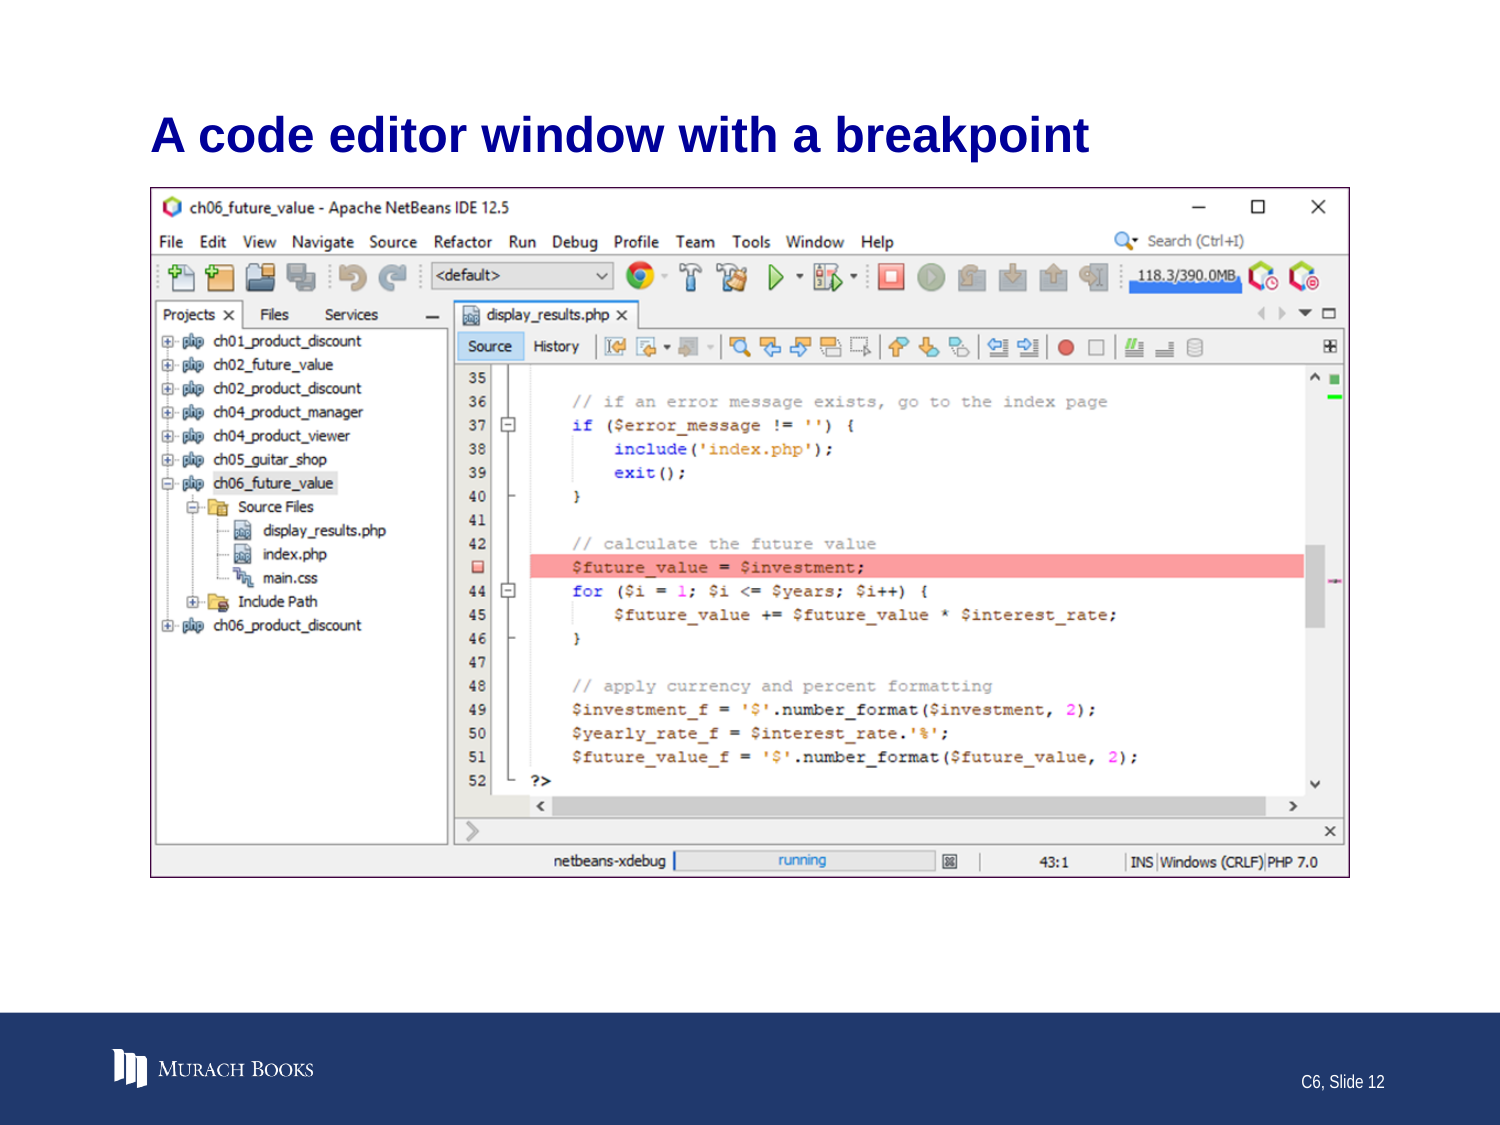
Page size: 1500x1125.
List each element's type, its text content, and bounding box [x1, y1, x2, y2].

footer [12, 1025, 463, 1100]
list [149, 187, 1351, 879]
slide_number C6, Slide 12 [1087, 1025, 1400, 1100]
title A code editor window with a breakpoint [150, 102, 1350, 164]
